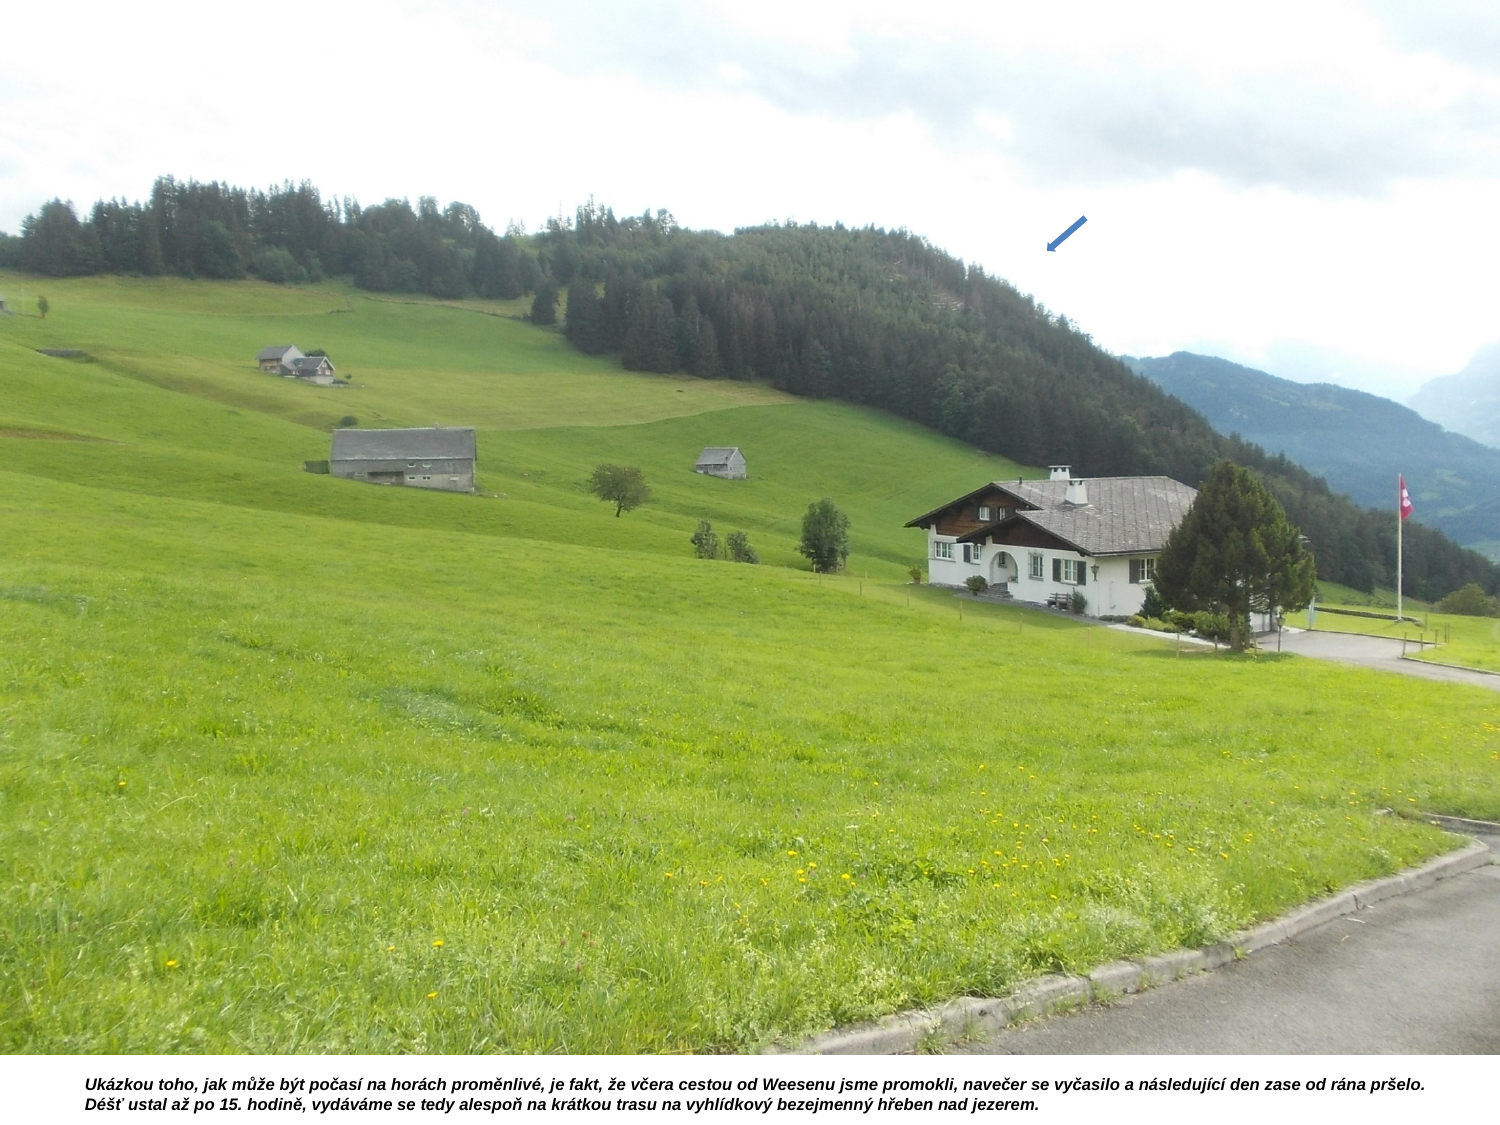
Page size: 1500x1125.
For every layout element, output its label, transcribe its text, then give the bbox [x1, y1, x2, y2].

picture [0, 0, 1500, 1055]
text_box Ukázkou toho, jak může být počasí na horách proměnlivé, je fakt, že včera cestou od Weesenu jsme promokli, navečer se vyčasilo a následující den zase od rána pršelo. Déšť ustal až po 15. hodině, vydáváme se tedy alespoň na krátkou trasu na vyhlídkový bezejmenný hřeben nad jezerem. [70, 1066, 1500, 1121]
